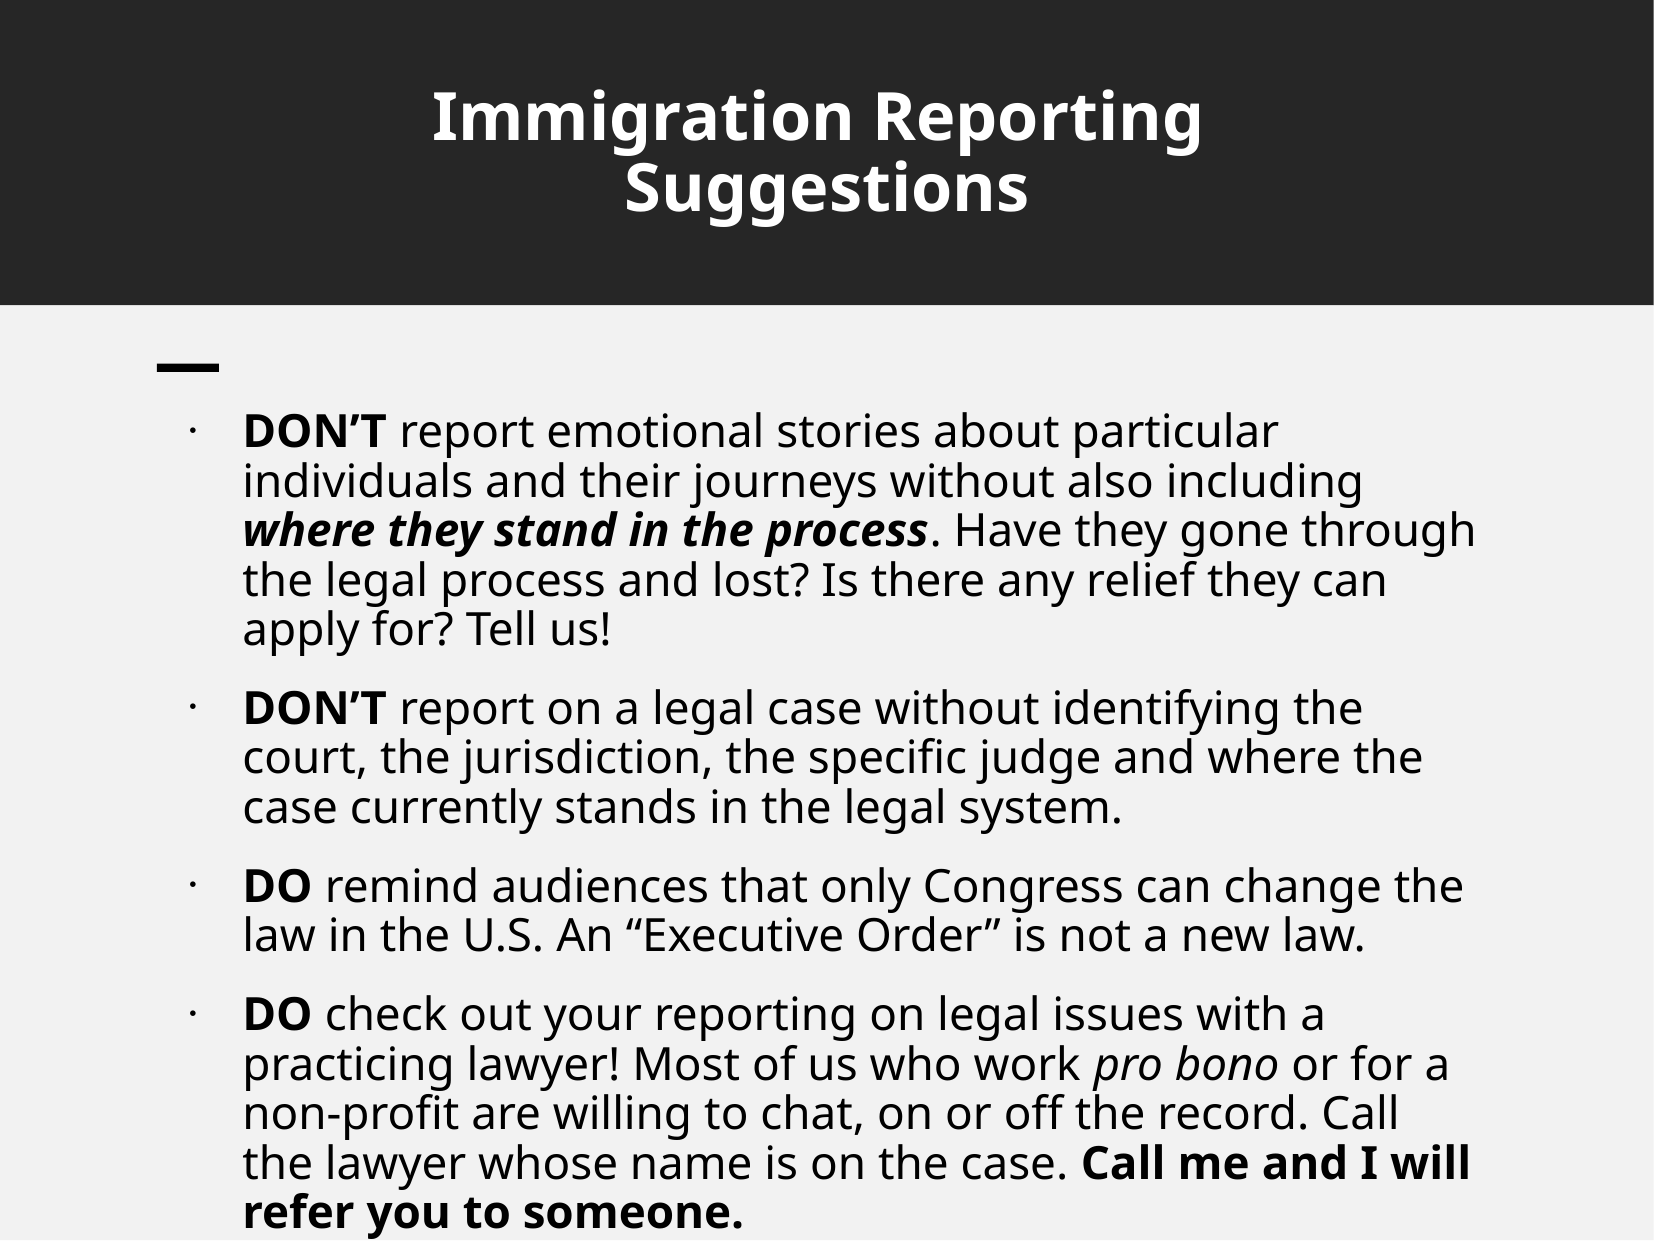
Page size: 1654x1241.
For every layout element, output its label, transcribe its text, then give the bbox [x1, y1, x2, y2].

title Immigration Reporting Suggestions [156, 75, 1498, 278]
text_box [0, 305, 1654, 1241]
text_box [0, 0, 1654, 305]
list DON’T report emotional stories about particular individuals and their journeys without also including where they stand in the process. Have they gone through the legal process and lost? Is there any relief they can apply for? Tell us! DON’T report on a legal case without identifying the court, the jurisdiction, the specific judge and where the case currently stands in the legal system. DO remind audiences that only Congress can change the law in the U.S. An “Executive Order” is not a new law. DO check out your reporting on legal issues with a practicing lawyer! Most of us who work pro bono or for a non-profit are willing to chat, on or off the record. Call the lawyer whose name is on the case. Call me and I will refer you to someone. [156, 400, 1497, 1117]
text_box [156, 363, 219, 372]
